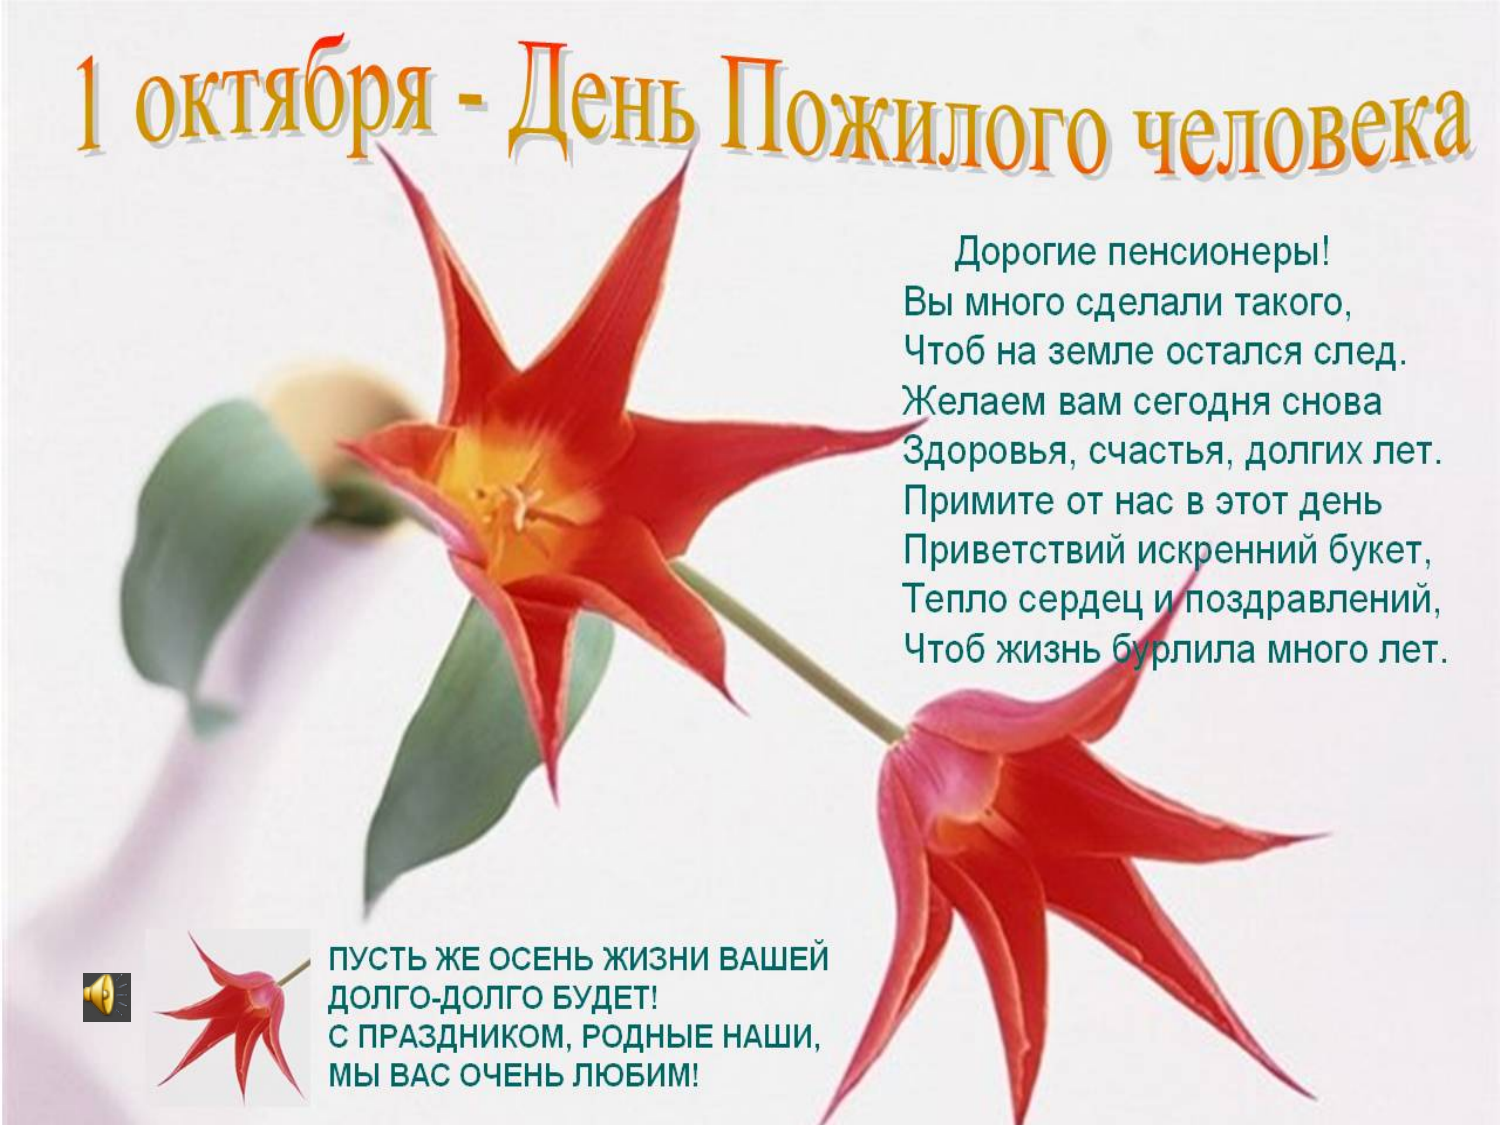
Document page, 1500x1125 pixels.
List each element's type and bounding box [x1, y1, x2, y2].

list [81, 972, 133, 1023]
picture [0, 0, 1500, 1125]
